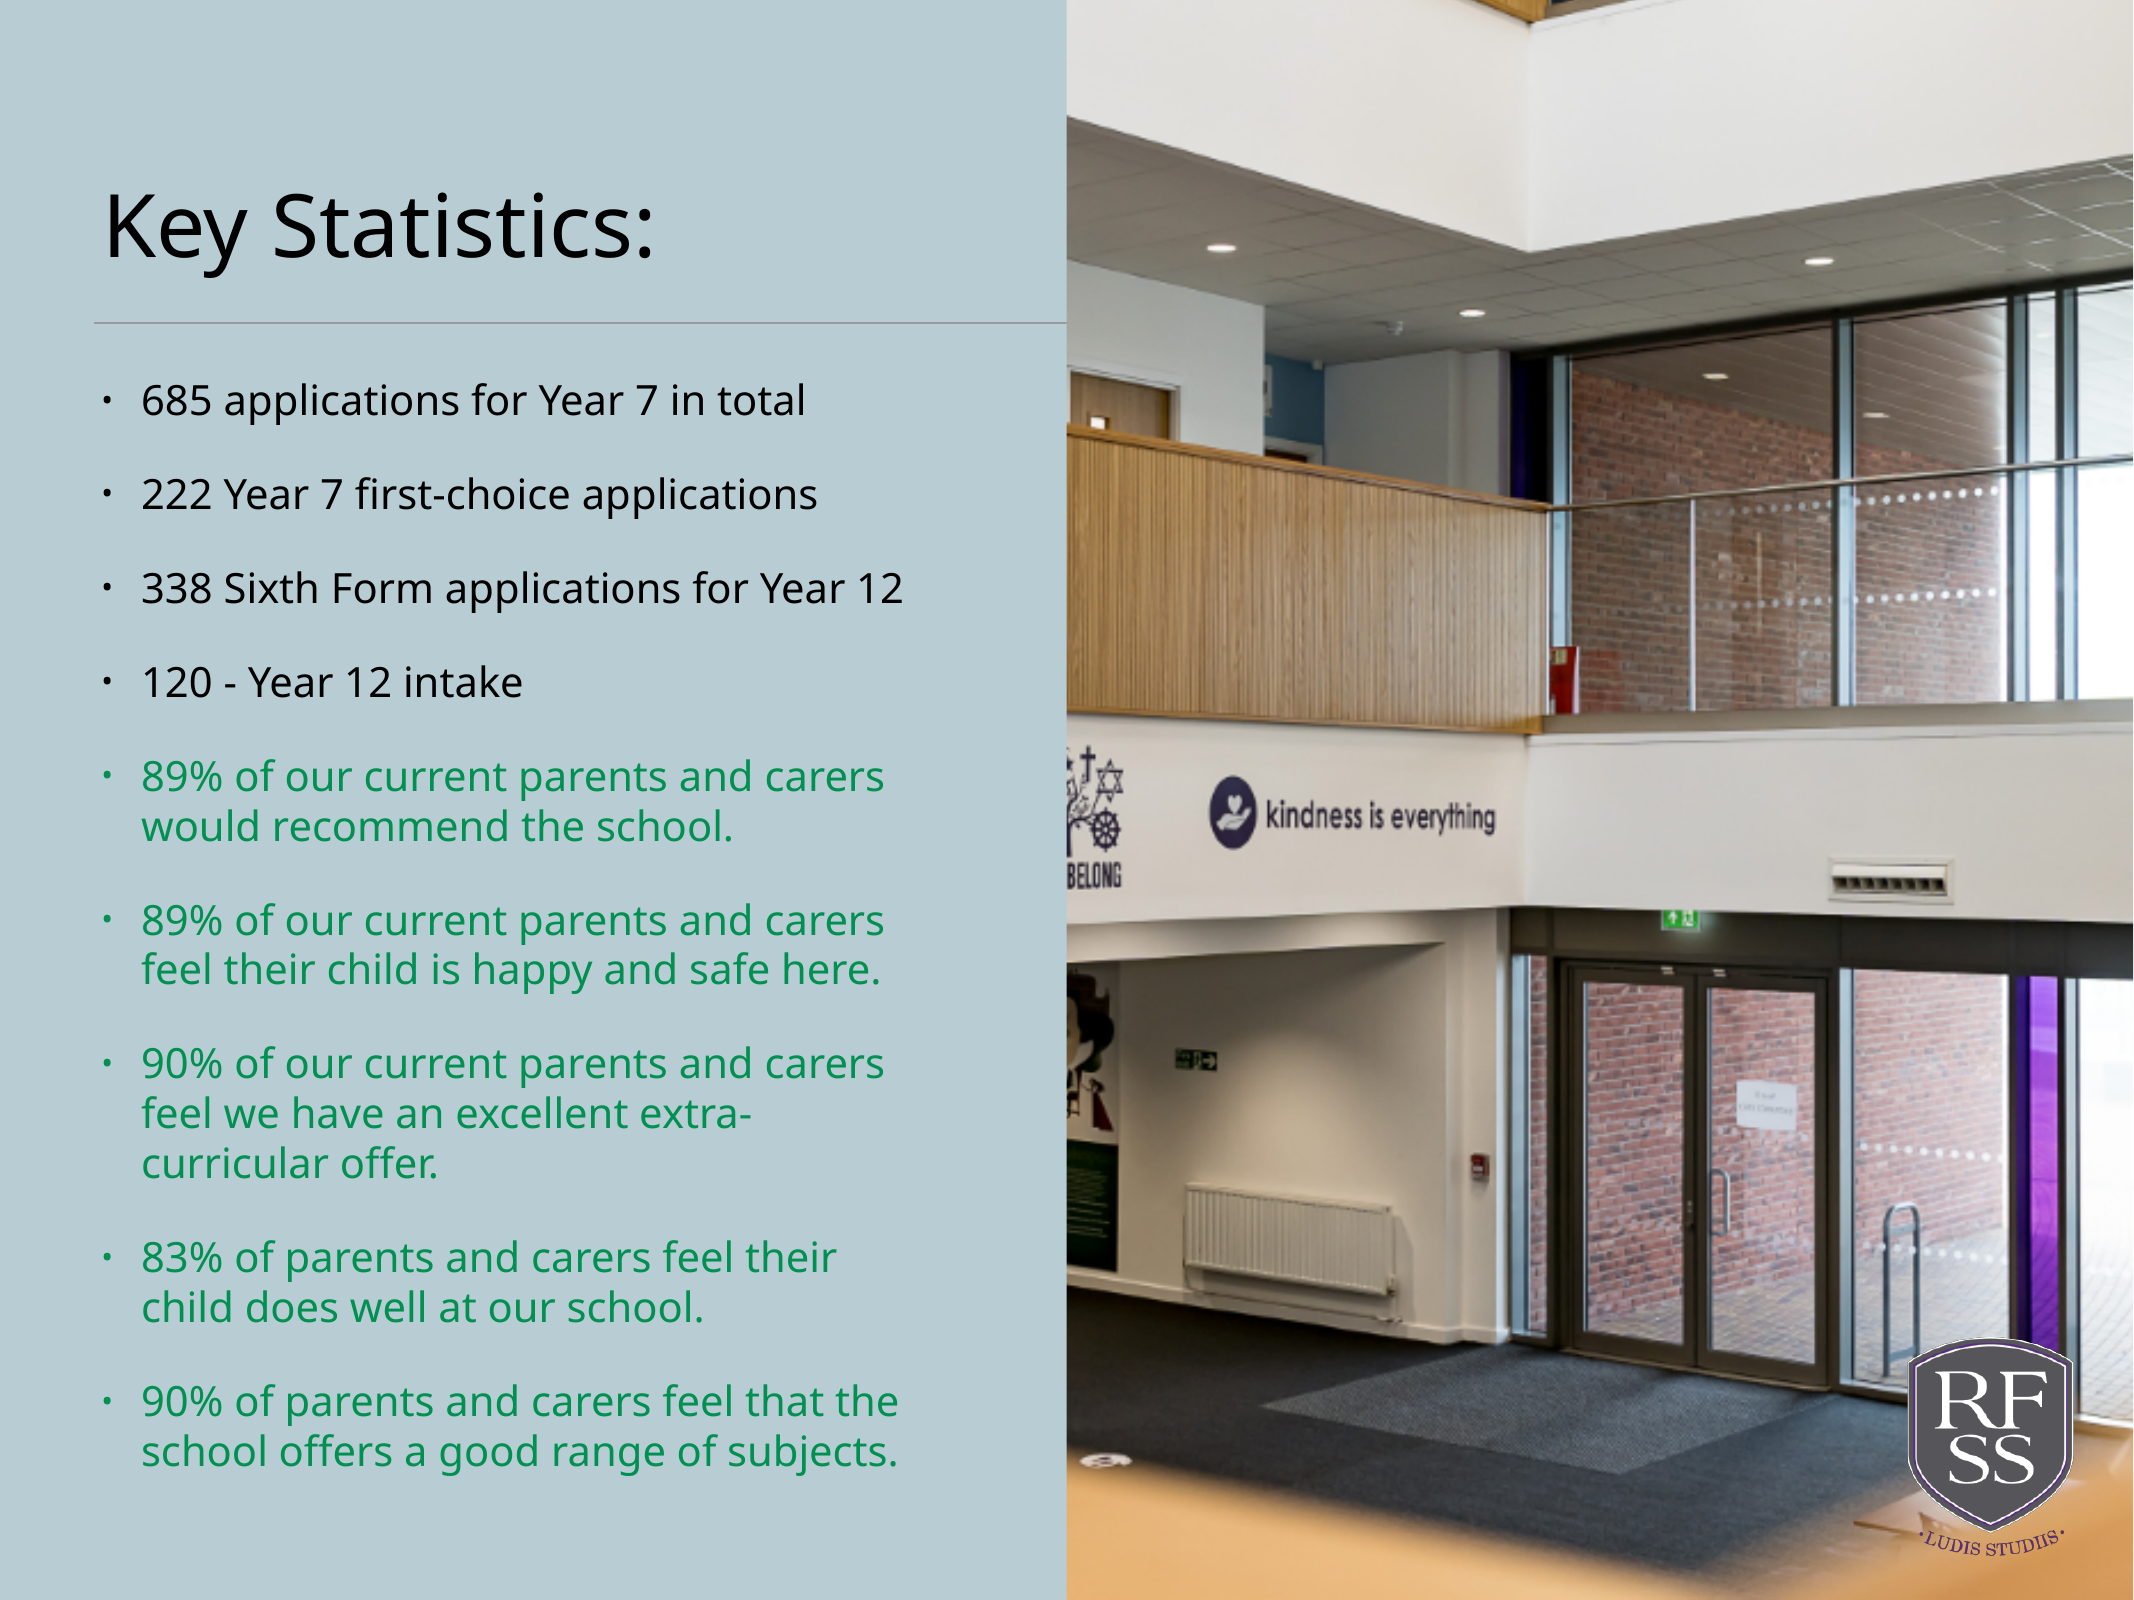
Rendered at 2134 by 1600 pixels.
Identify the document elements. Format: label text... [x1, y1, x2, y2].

list 685 applications for Year 7 in total 222 Year 7 first-choice applications 338 Sixth Form applications for Year 12 120 - Year 12 intake 89% of our current parents and carers would recommend the school. 89% of our current parents and carers feel their child is happy and safe here. 90% of our current parents and carers feel we have an excellent extra-curricular offer. 83% of parents and carers feel their child does well at our school. 90% of parents and carers feel that the school offers a good range of subjects. [92, 365, 927, 1513]
picture [1066, 0, 2134, 1600]
title Key Statistics: [93, 53, 928, 284]
